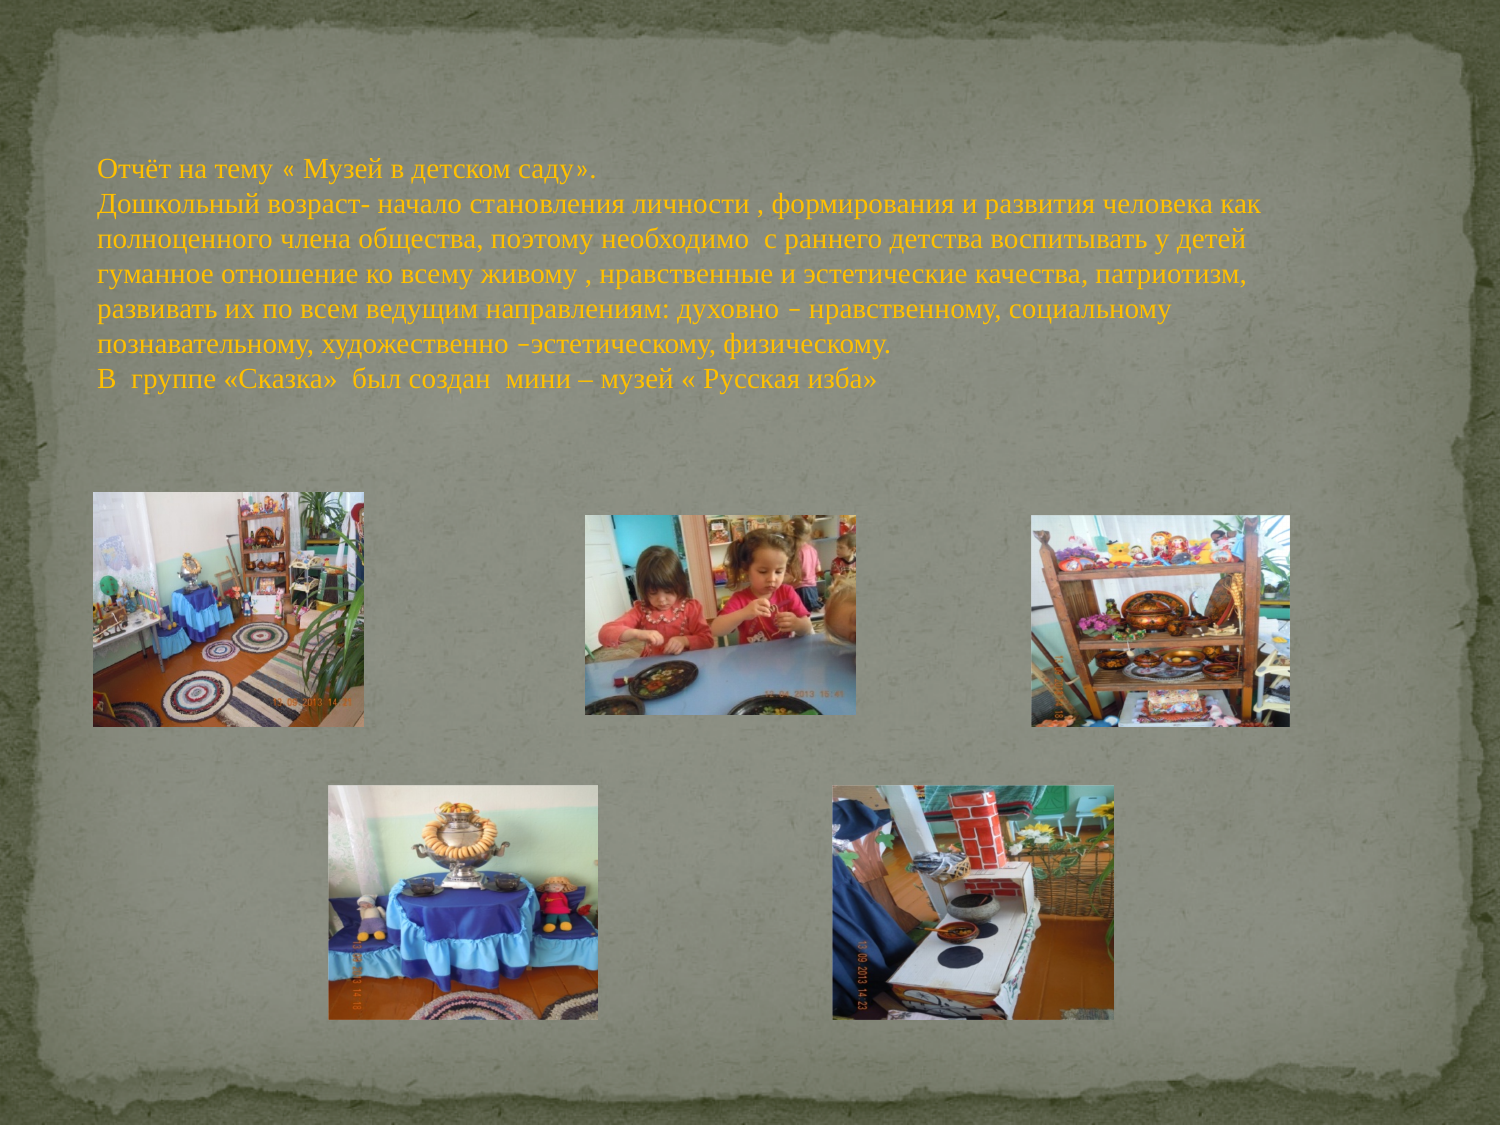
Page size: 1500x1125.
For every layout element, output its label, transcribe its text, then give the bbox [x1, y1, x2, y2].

text_box Отчёт на тему « Музей в детском саду». Дошкольный возраст- начало становления личности , формирования и развития человека как полноценного члена общества, поэтому необходимо с раннего детства воспитывать у детей гуманное отношение ко всему живому , нравственные и эстетические качества, патриотизм, развивать их по всем ведущим направлениям: духовно – нравственному, социальному познавательному, художественно –эстетическому, физическому. В группе «Сказка» был создан мини – музей « Русская изба» [82, 142, 1313, 402]
picture [585, 515, 856, 715]
picture [93, 492, 364, 727]
picture [833, 763, 1114, 1042]
picture [1032, 493, 1290, 748]
picture [329, 769, 598, 1037]
